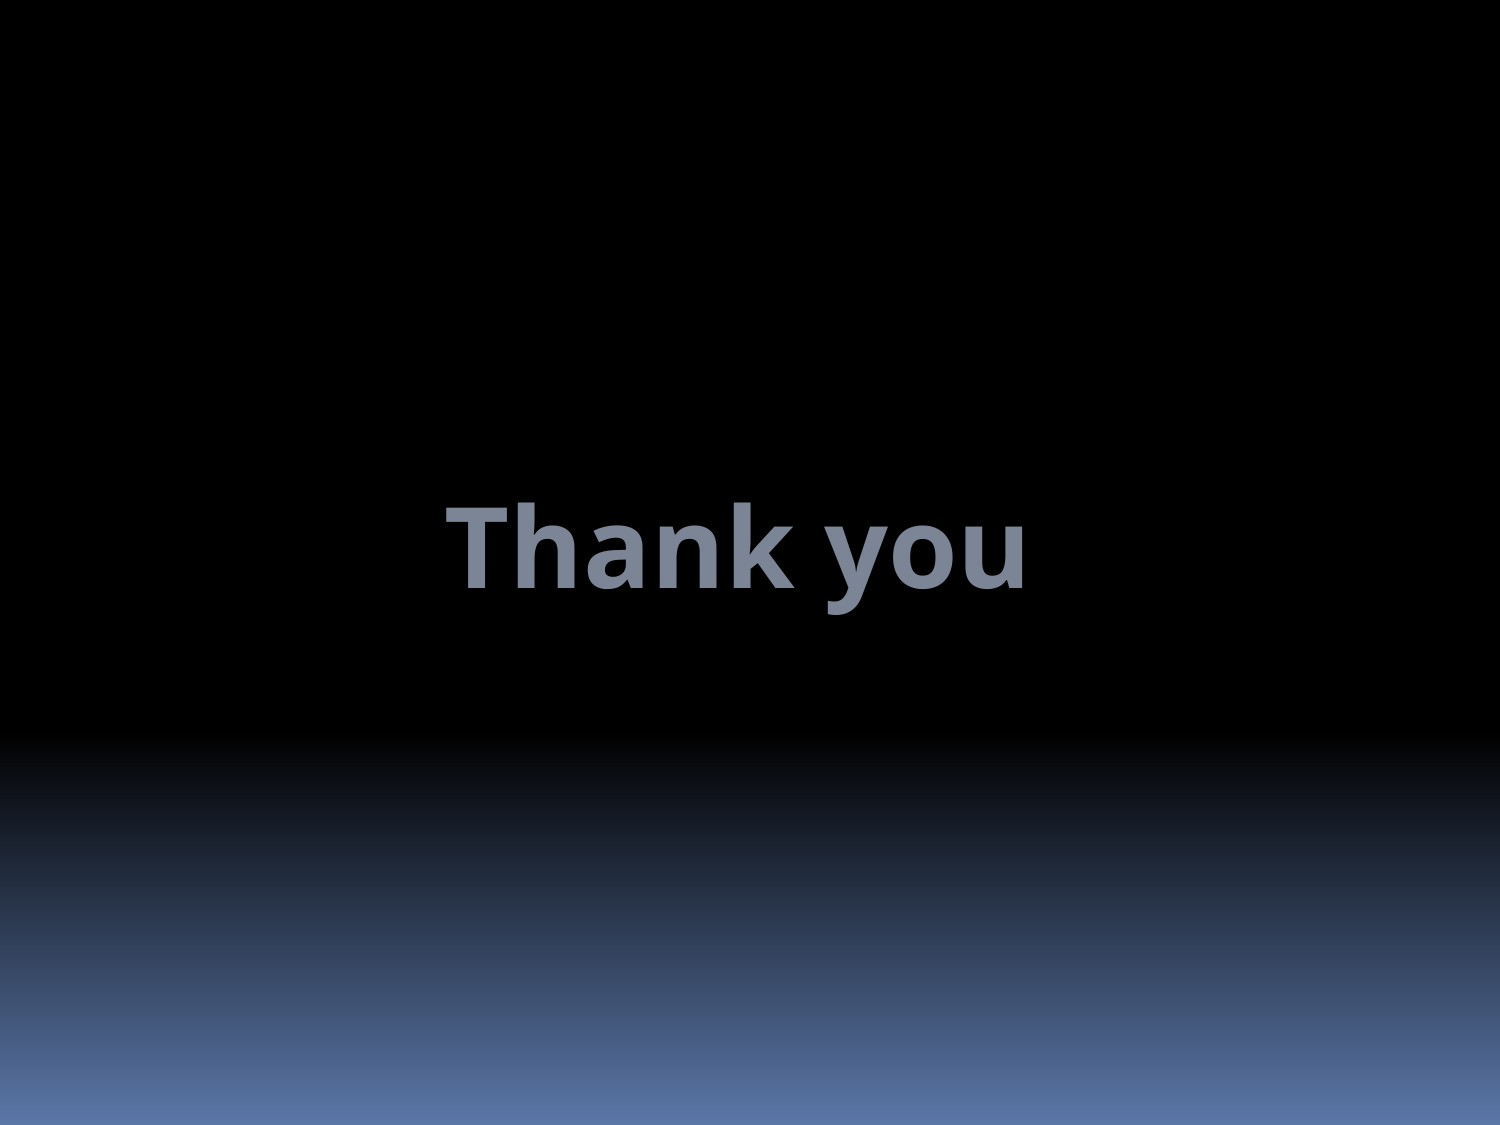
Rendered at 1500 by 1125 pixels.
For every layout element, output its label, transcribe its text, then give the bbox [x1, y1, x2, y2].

text_box Thank you [199, 468, 1278, 619]
